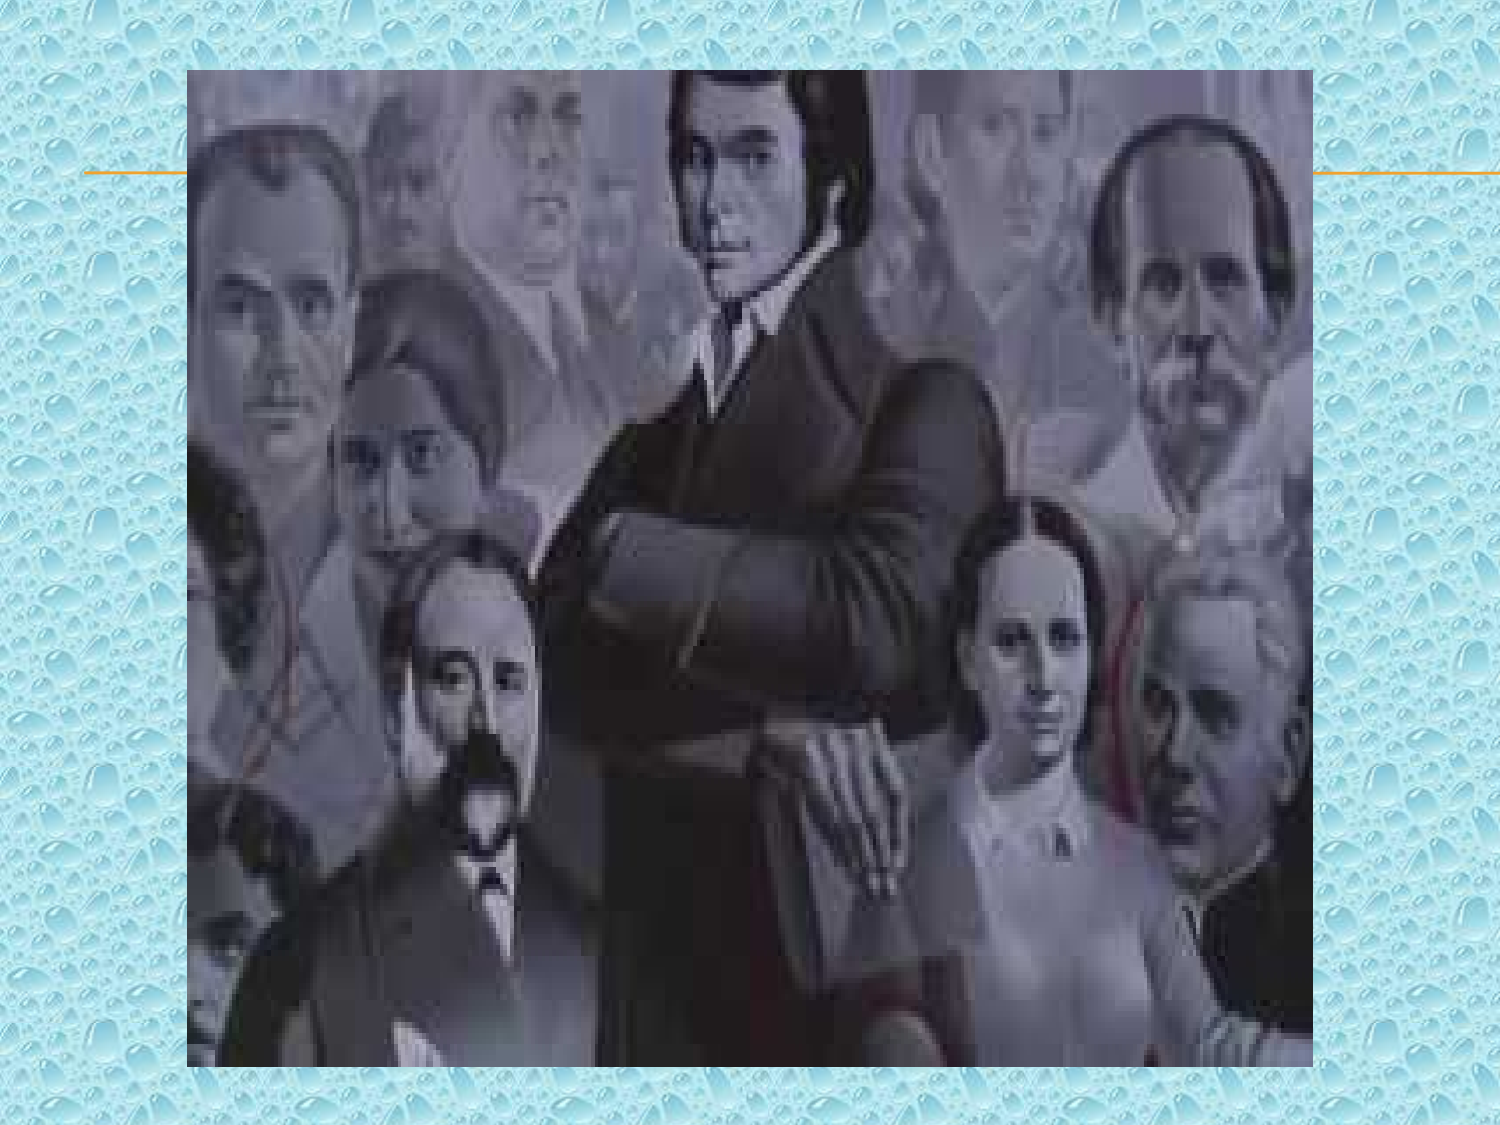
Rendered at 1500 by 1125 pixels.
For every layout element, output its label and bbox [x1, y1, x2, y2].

list [187, 70, 1313, 1067]
picture [0, 0, 1500, 1125]
